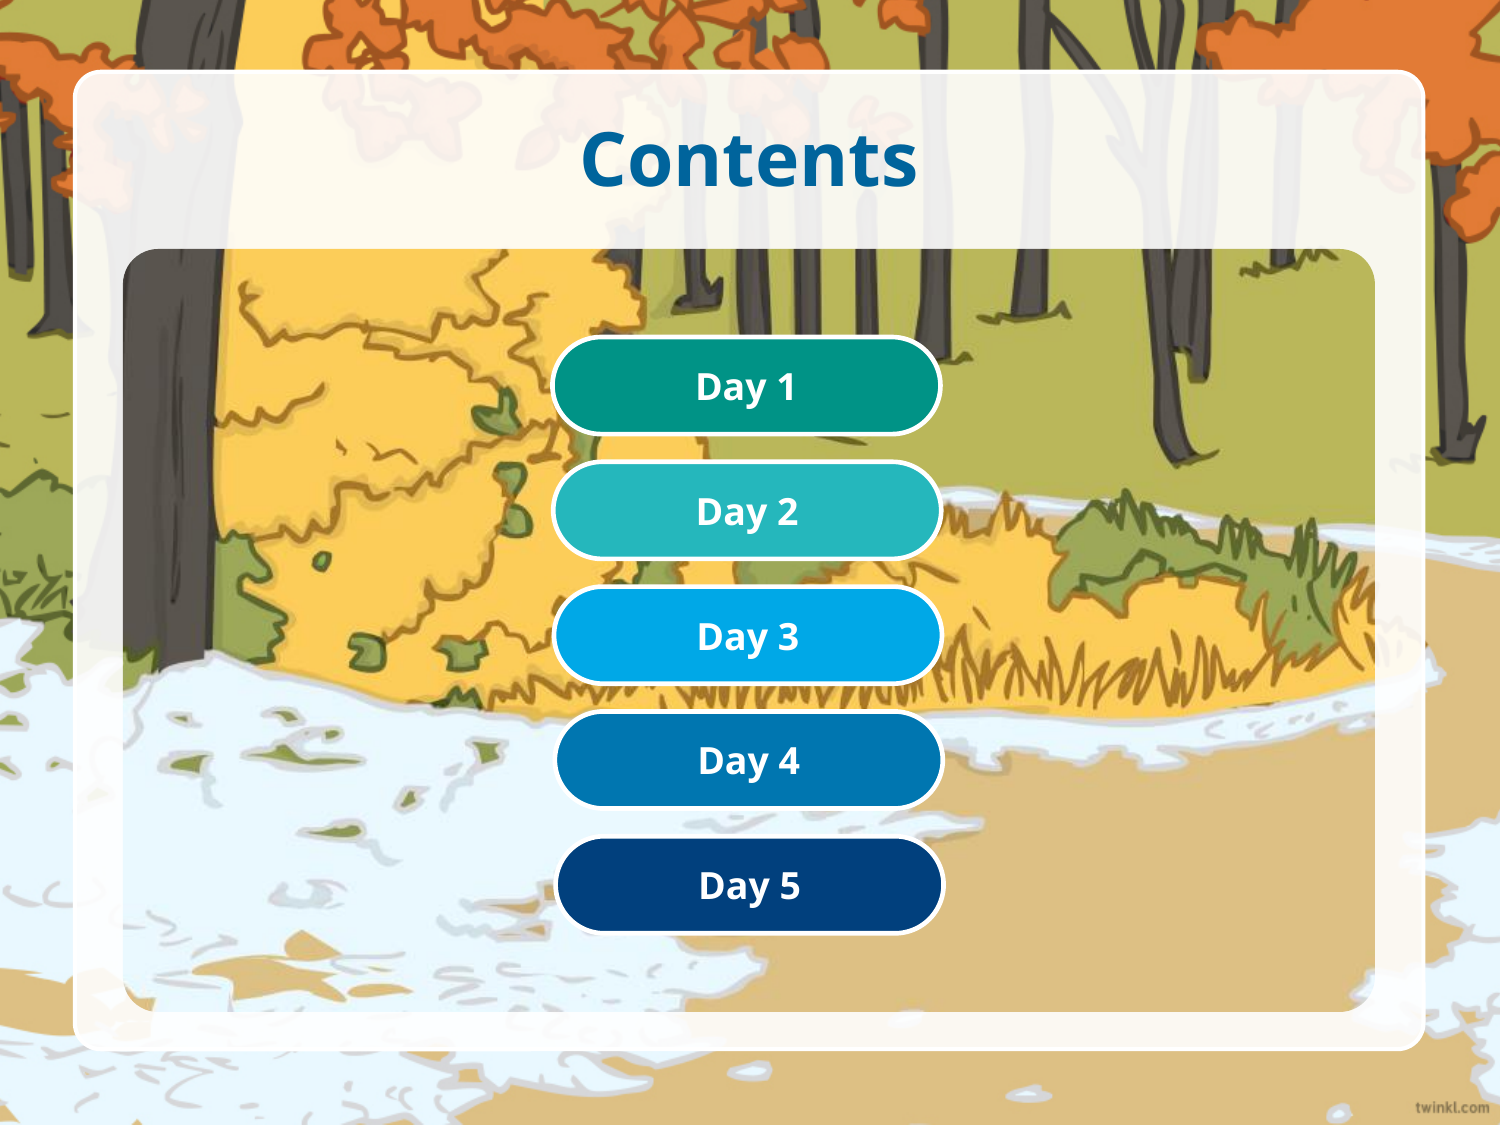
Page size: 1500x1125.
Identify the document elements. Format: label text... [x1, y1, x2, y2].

picture [0, 0, 1500, 1125]
title Contents [75, 96, 1424, 229]
